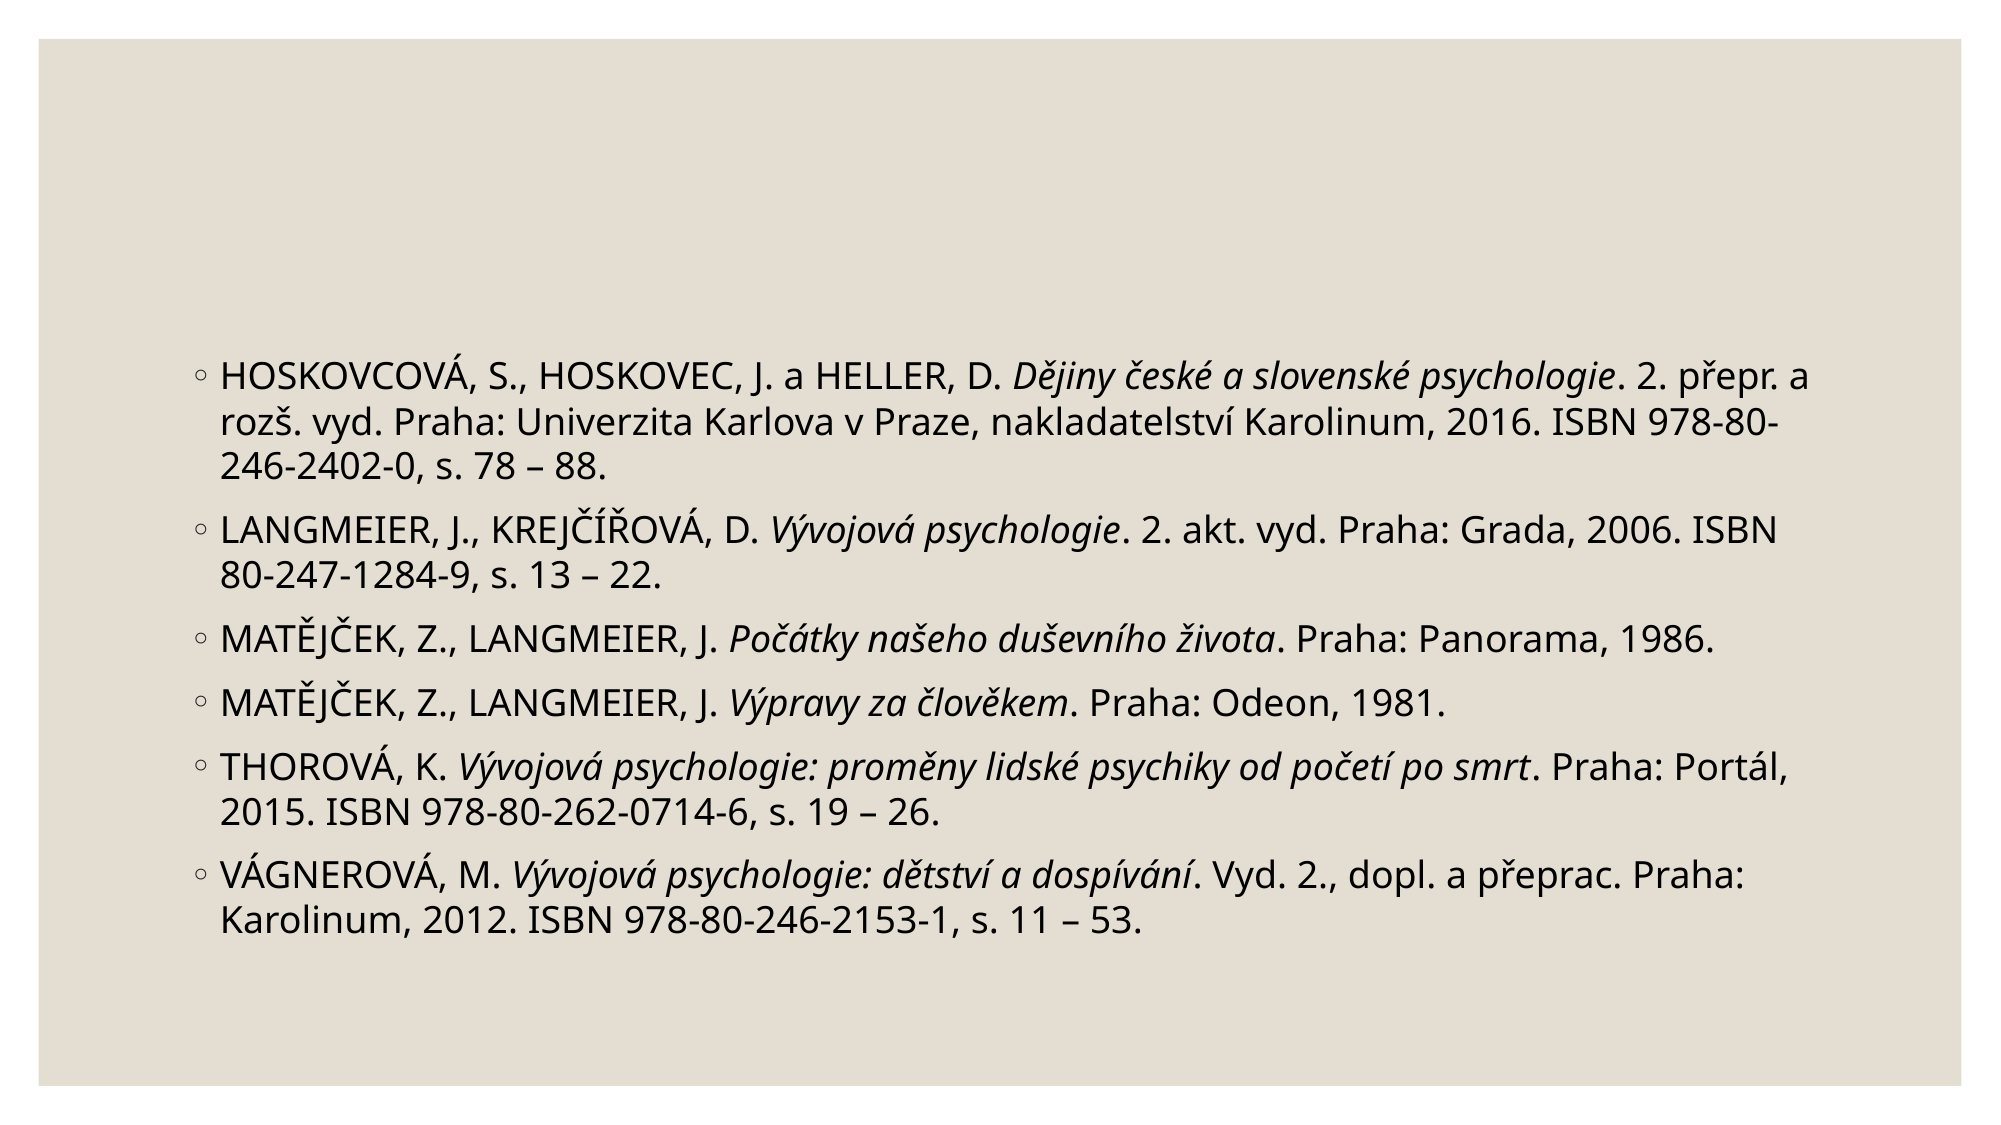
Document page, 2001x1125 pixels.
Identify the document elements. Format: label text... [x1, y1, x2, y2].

list Hoskovcová, S., Hoskovec, J. a Heller, D. Dějiny české a slovenské psychologie. 2. přepr. a rozš. vyd. Praha: Univerzita Karlova v Praze, nakladatelství Karolinum, 2016. ISBN 978-80-246-2402-0, s. 78 – 88. LANGMEIER, J., KREJČÍŘOVÁ, D. Vývojová psychologie. 2. akt. vyd. Praha: Grada, 2006. ISBN 80-247-1284-9, s. 13 – 22. MATĚJČEK, Z., LANGMEIER, J. Počátky našeho duševního života. Praha: Panorama, 1986. MATĚJČEK, Z., LANGMEIER, J. Výpravy za člověkem. Praha: Odeon, 1981. Thorová, K. Vývojová psychologie: proměny lidské psychiky od početí po smrt. Praha: Portál, 2015. ISBN 978-80-262-0714-6, s. 19 – 26. Vágnerová, M. Vývojová psychologie: dětství a dospívání. Vyd. 2., dopl. a přeprac. Praha: Karolinum, 2012. ISBN 978-80-246-2153-1, s. 11 – 53. [174, 345, 1825, 990]
